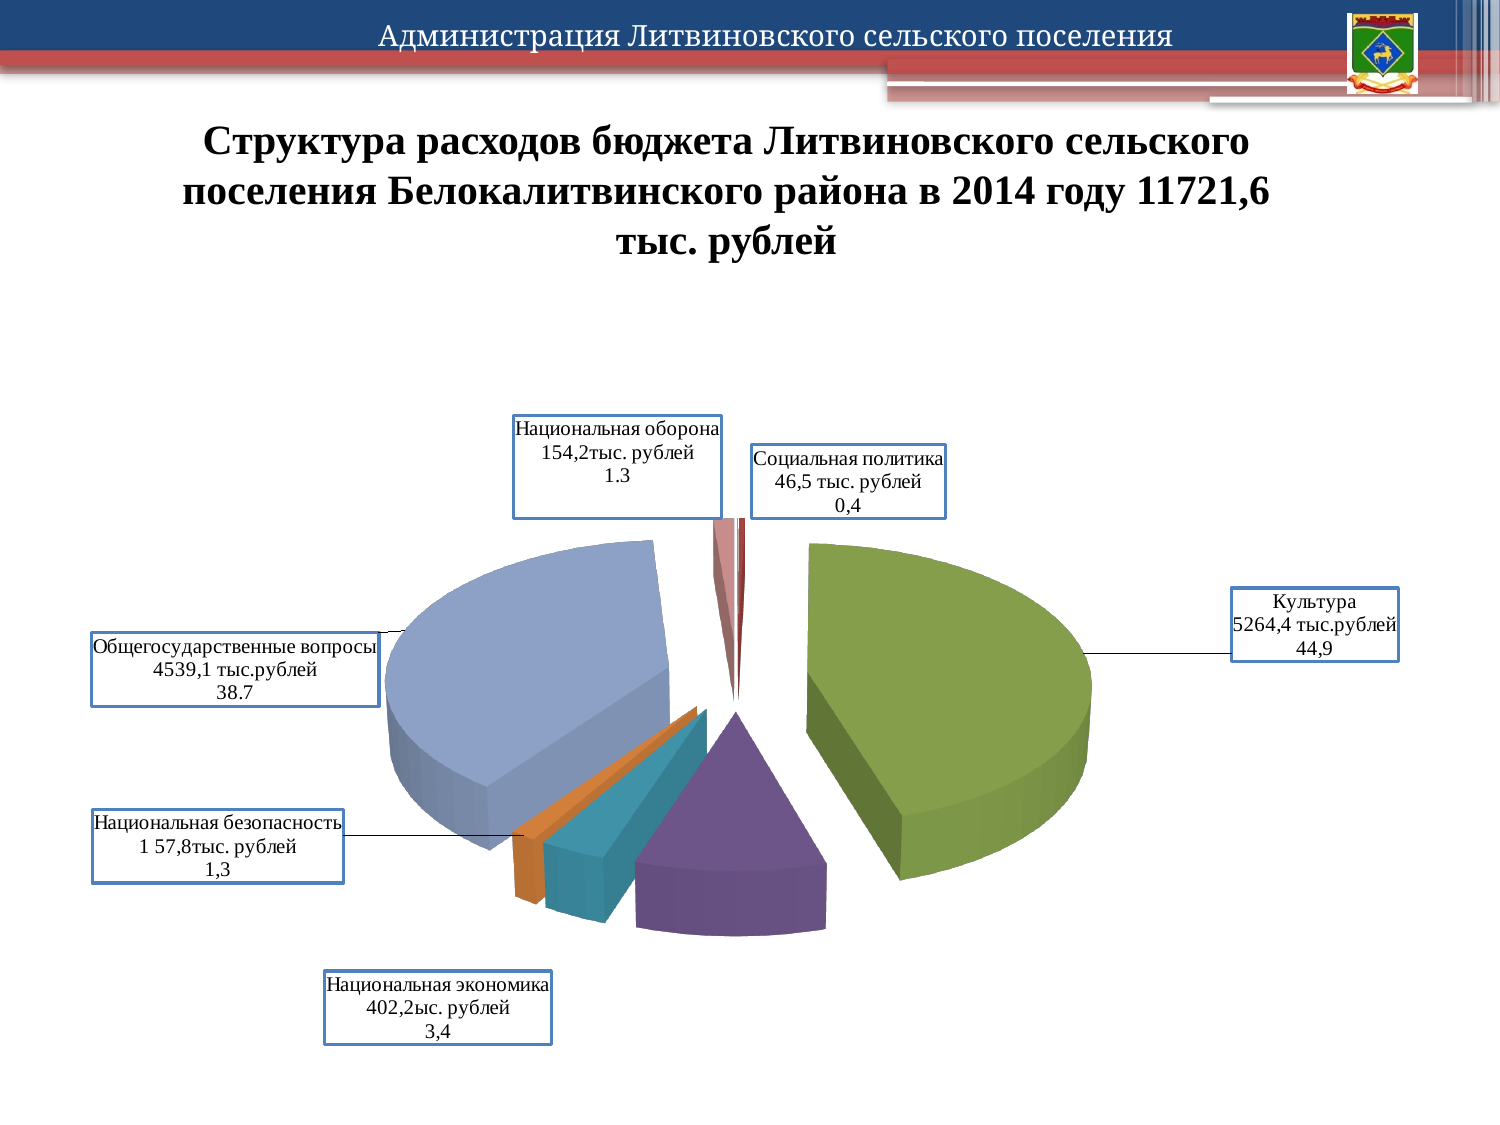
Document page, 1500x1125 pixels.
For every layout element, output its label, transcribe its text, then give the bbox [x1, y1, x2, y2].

text_box Структура расходов бюджета Литвиновского сельского поселения Белокалитвинского района в 2014 году 11721,6 тыс. рублей [140, 105, 1313, 207]
title Администрация Литвиновского сельского поселения [363, 0, 1500, 106]
picture [1347, 13, 1419, 94]
chart [0, 210, 1500, 1079]
